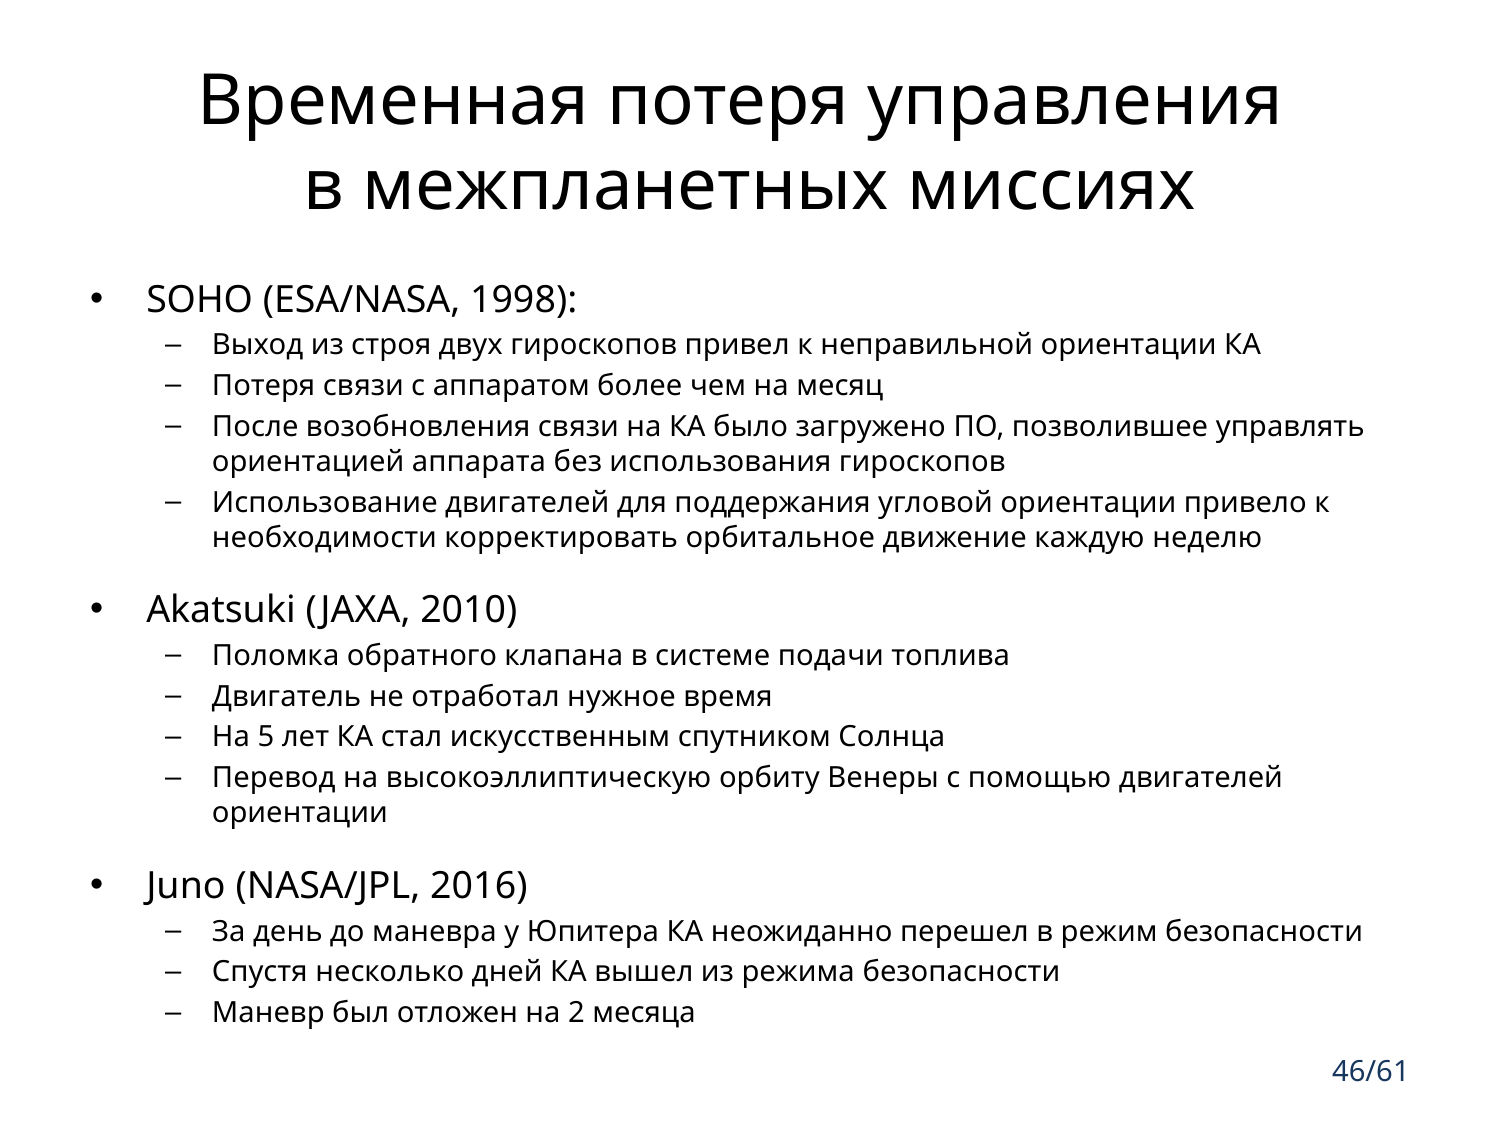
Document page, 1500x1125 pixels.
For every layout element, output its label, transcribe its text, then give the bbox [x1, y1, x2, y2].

list SOHO (ESA/NASA, 1998): Выход из строя двух гироскопов привел к неправильной ориентации КА Потеря связи с аппаратом более чем на месяц После возобновления связи на КА было загружено ПО, позволившее управлять ориентацией аппарата без использования гироскопов Использование двигателей для поддержания угловой ориентации привело к необходимости корректировать орбитальное движение каждую неделю Akatsuki (JAXA, 2010) Поломка обратного клапана в системе подачи топлива Двигатель не отработал нужное время На 5 лет КА стал искусственным спутником Солнца Перевод на высокоэллиптическую орбиту Венеры с помощью двигателей ориентации Juno (NASA/JPL, 2016) За день до маневра у Юпитера КА неожиданно перешел в режим безопасности Спустя несколько дней КА вышел из режима безопасности Маневр был отложен на 2 месяца [75, 267, 1425, 1087]
slide_number 46/61 [1074, 1042, 1425, 1103]
title Временная потеря управления в межпланетных миссиях [75, 45, 1425, 233]
